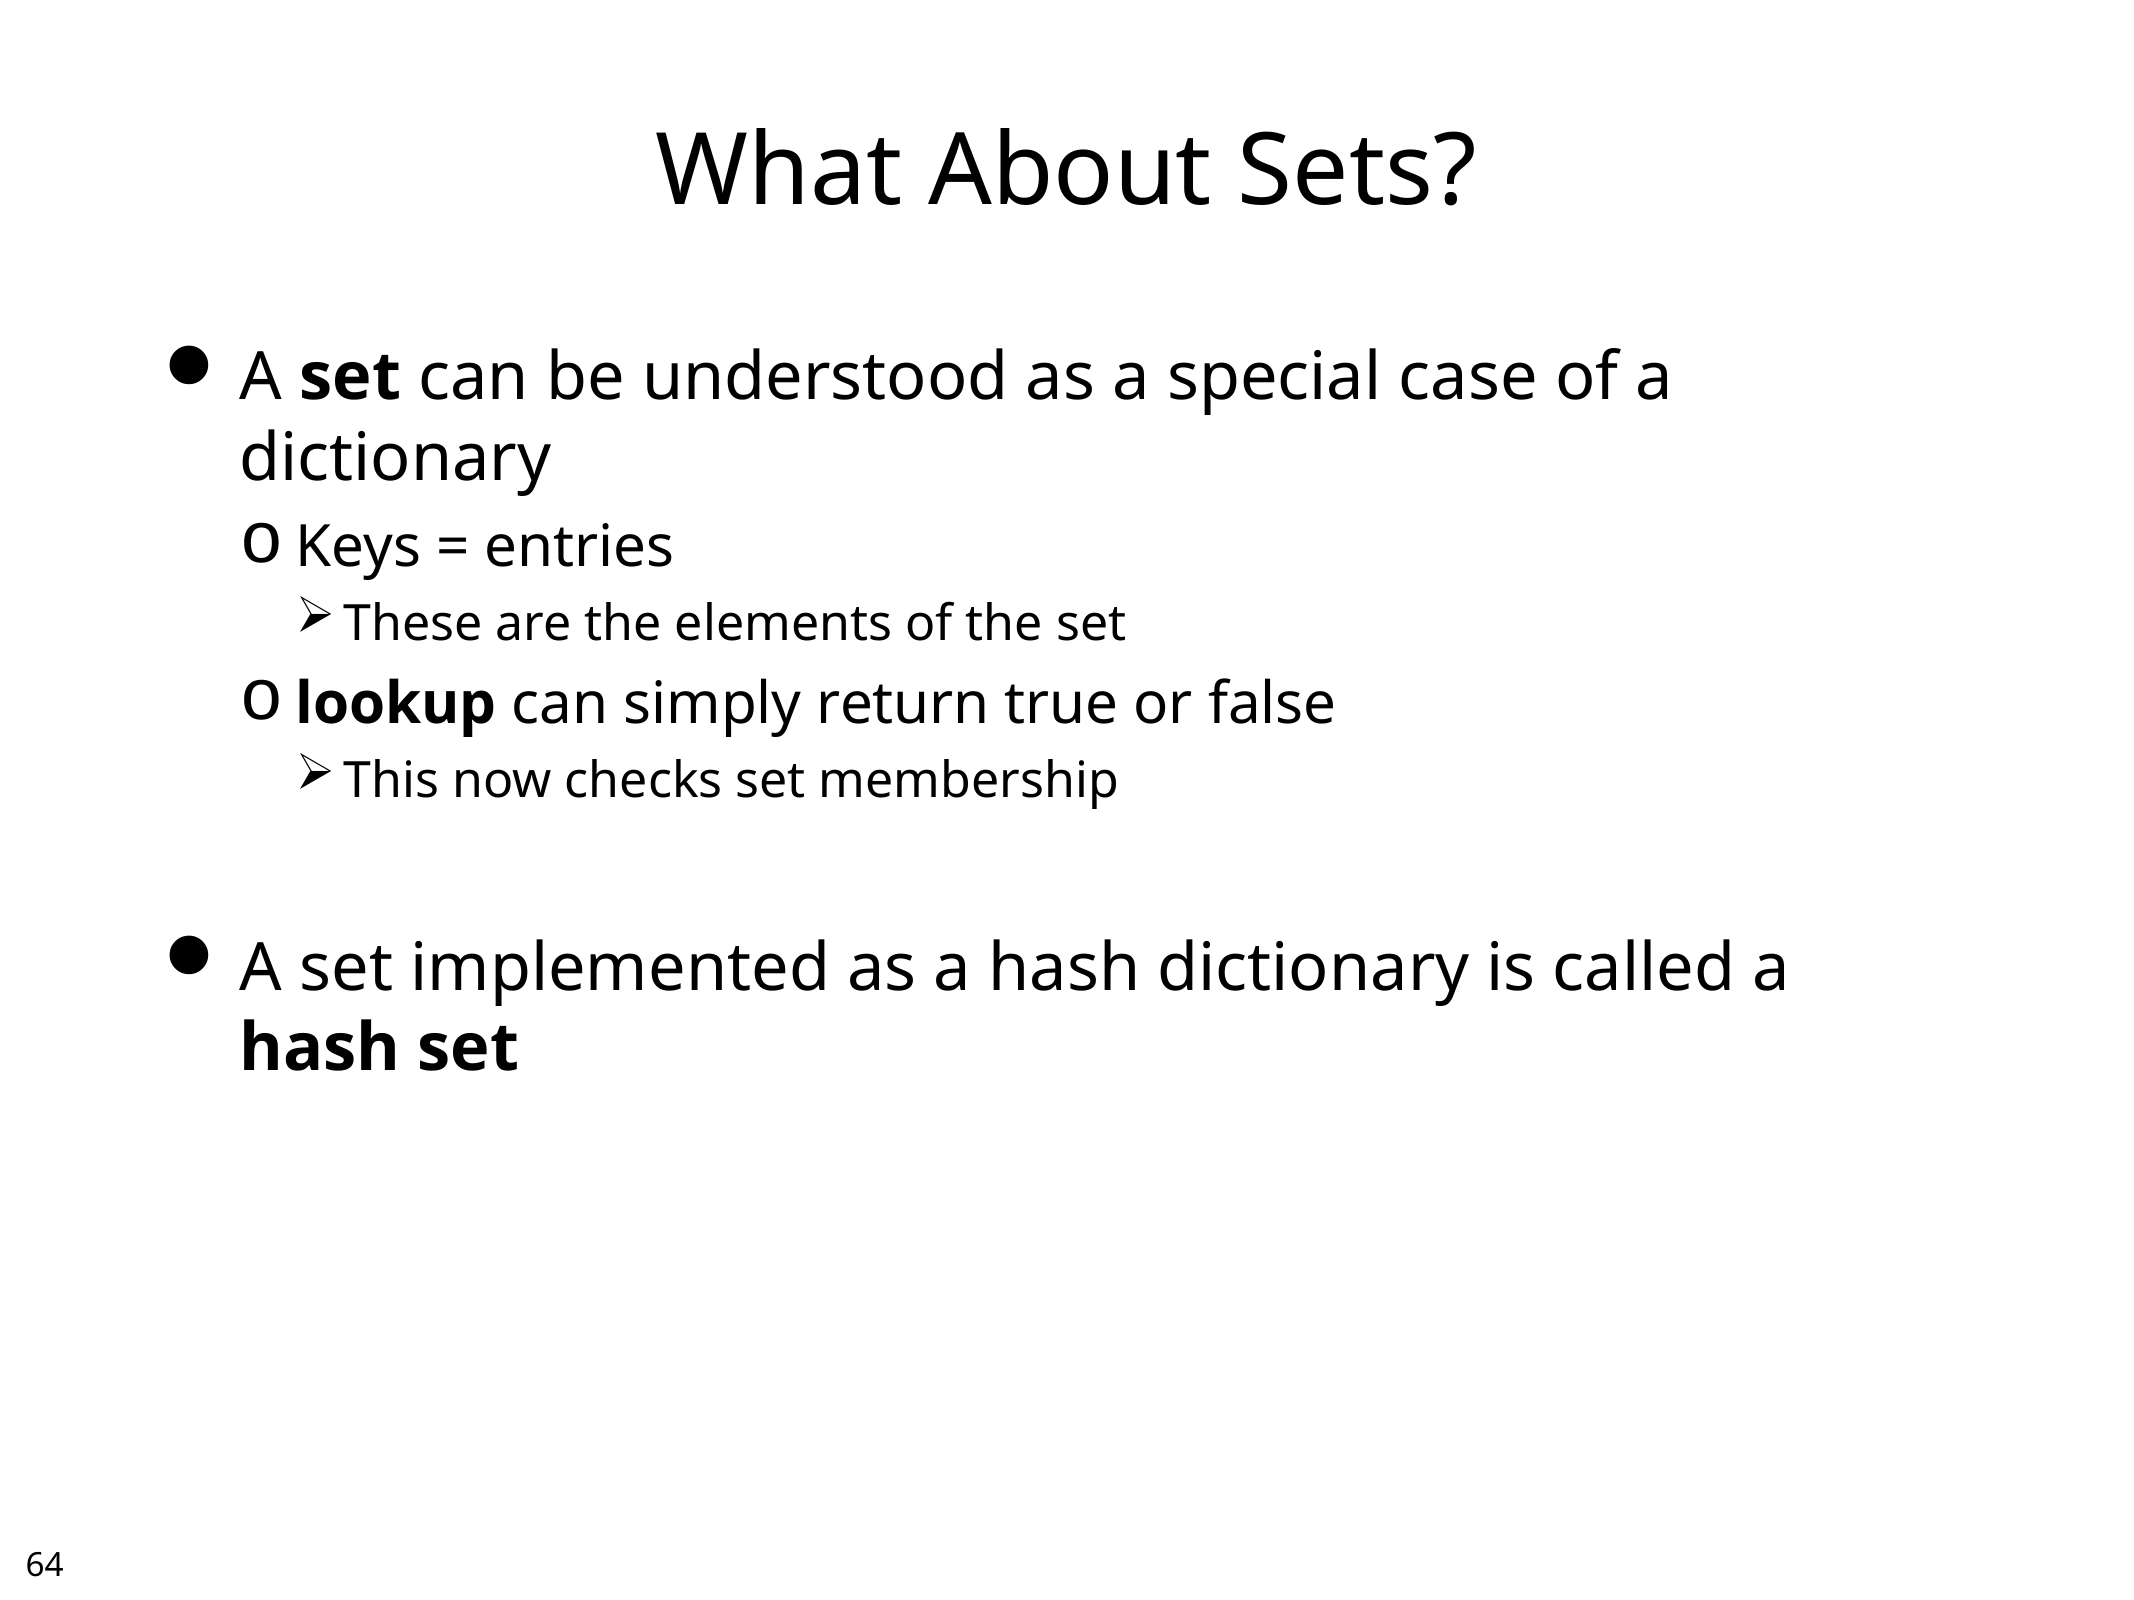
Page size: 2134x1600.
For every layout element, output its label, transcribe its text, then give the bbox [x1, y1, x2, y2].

title What About Sets? [155, 41, 1978, 289]
list A set can be understood as a special case of a dictionary Keys = entries These are the elements of the set lookup can simply return true or false This now checks set membership A set implemented as a hash dictionary is called a hash set [155, 324, 1978, 1457]
slide_number 63 [16, 1533, 74, 1588]
